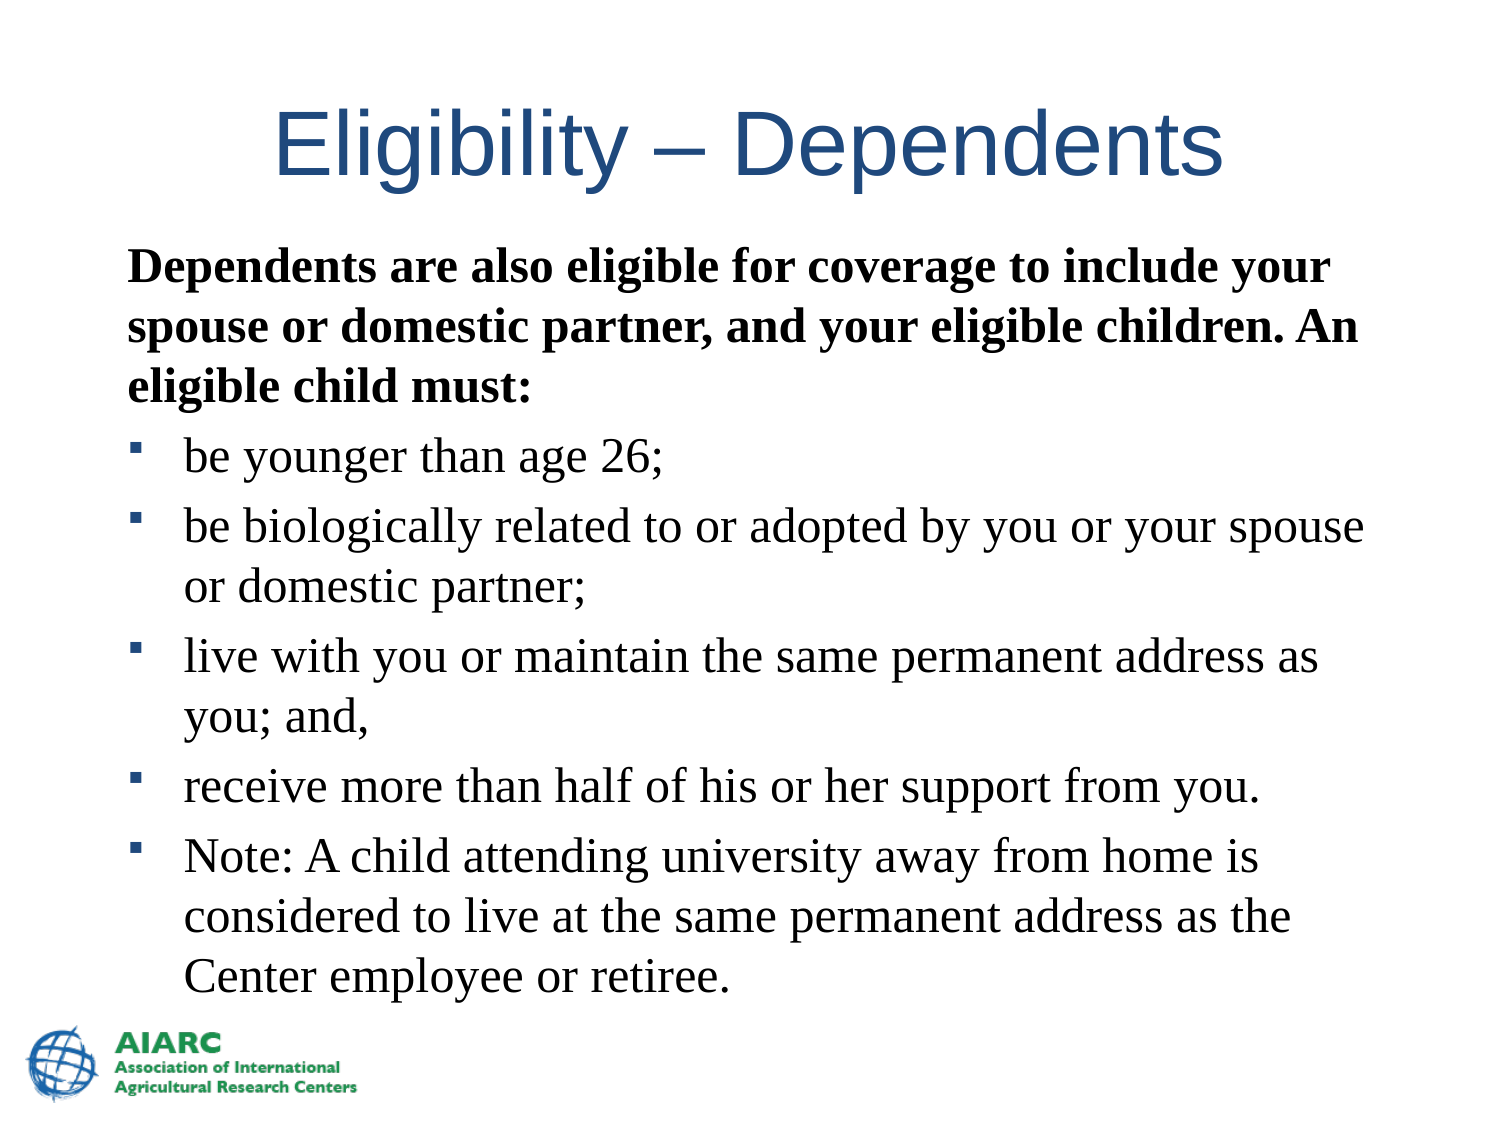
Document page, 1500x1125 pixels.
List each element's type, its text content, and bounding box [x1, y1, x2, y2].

picture [23, 987, 363, 1103]
title Eligibility – Dependents [111, 99, 1388, 288]
list Dependents are also eligible for coverage to include your spouse or domestic partner, and your eligible children. An eligible child must: be younger than age 26; be biologically related to or adopted by you or your spouse or domestic partner; live with you or maintain the same permanent address as you; and, receive more than half of his or her support from you. Note: A child attending university away from home is considered to live at the same permanent address as the Center employee or retiree. [112, 224, 1388, 925]
